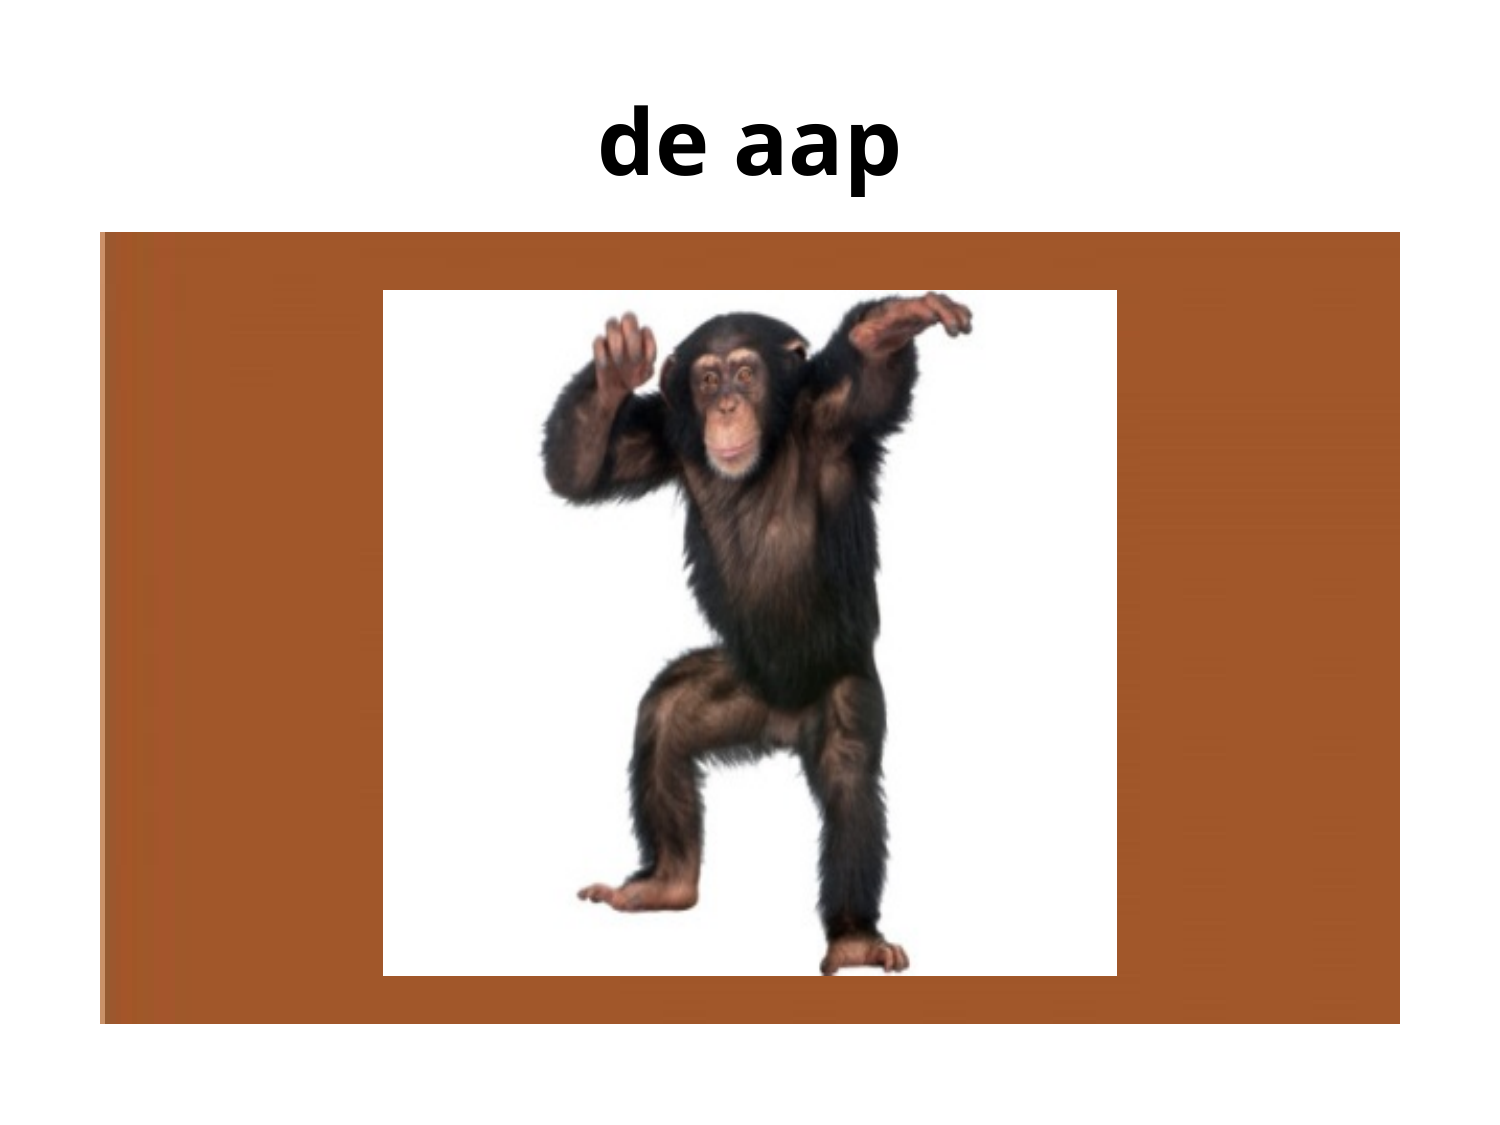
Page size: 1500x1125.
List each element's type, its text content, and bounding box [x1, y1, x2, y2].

title de aap [75, 45, 1425, 233]
picture [100, 232, 1400, 1024]
